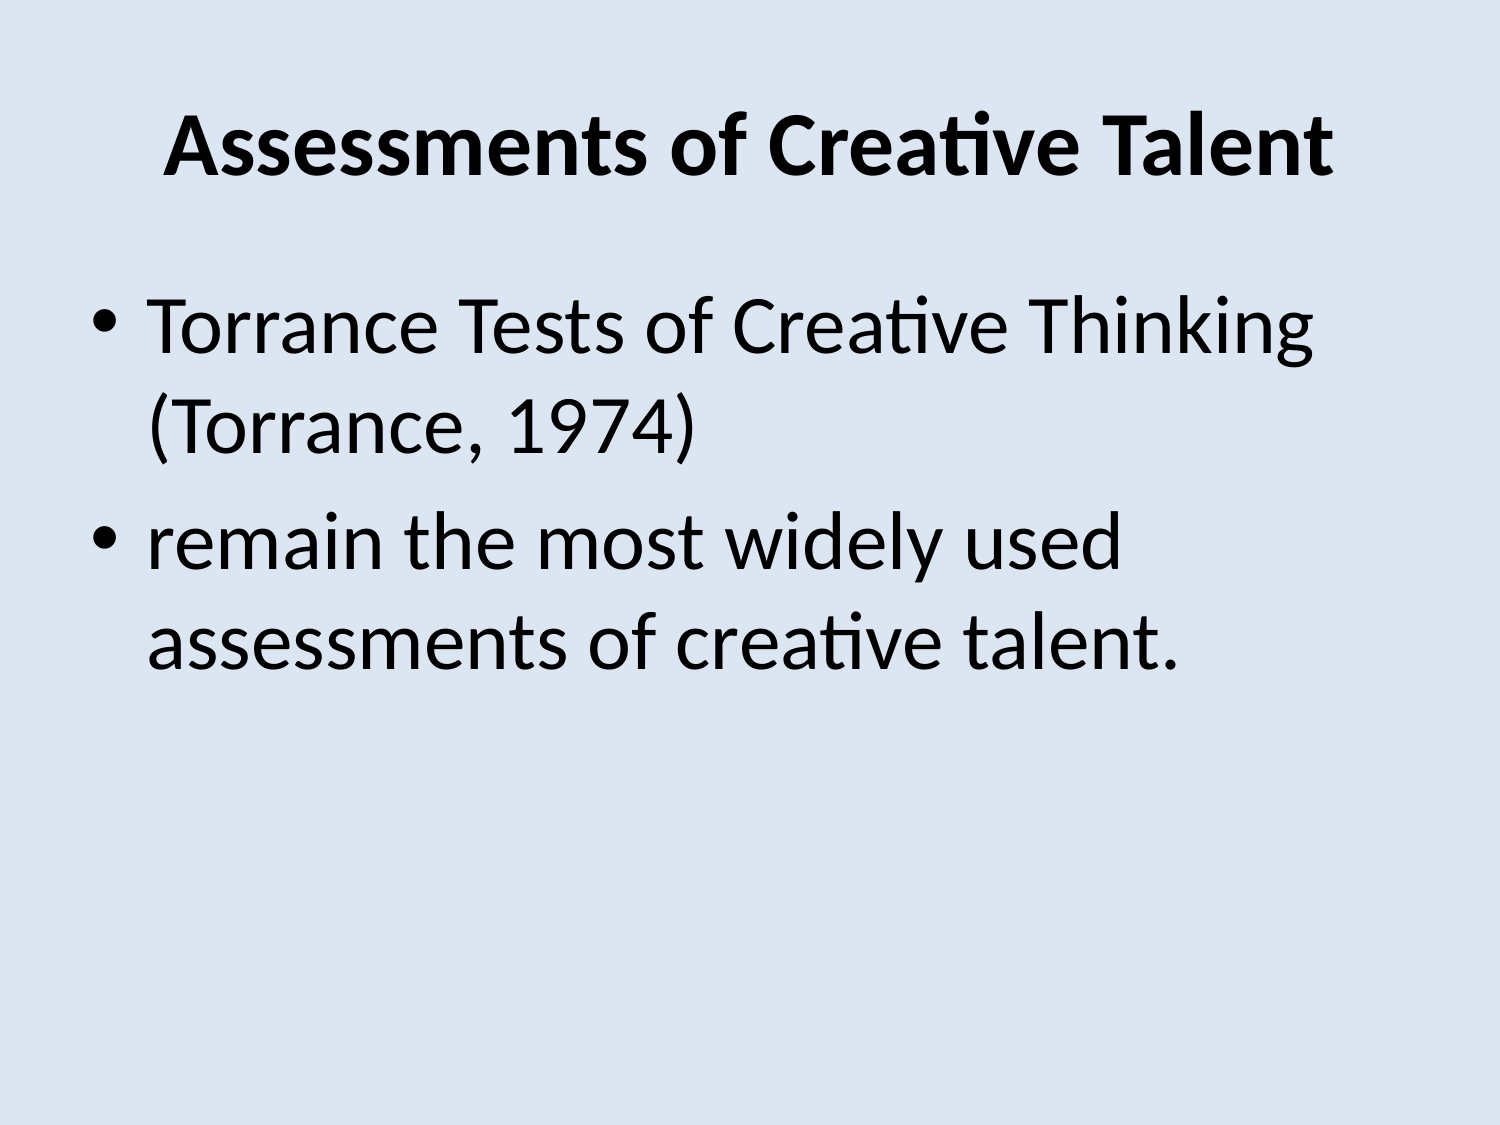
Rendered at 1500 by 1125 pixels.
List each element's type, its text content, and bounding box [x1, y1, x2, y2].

title Assessments of Creative Talent [75, 45, 1425, 233]
list Torrance Tests of Creative Thinking (Torrance, 1974) remain the most widely used assessments of creative talent. [75, 262, 1425, 1005]
